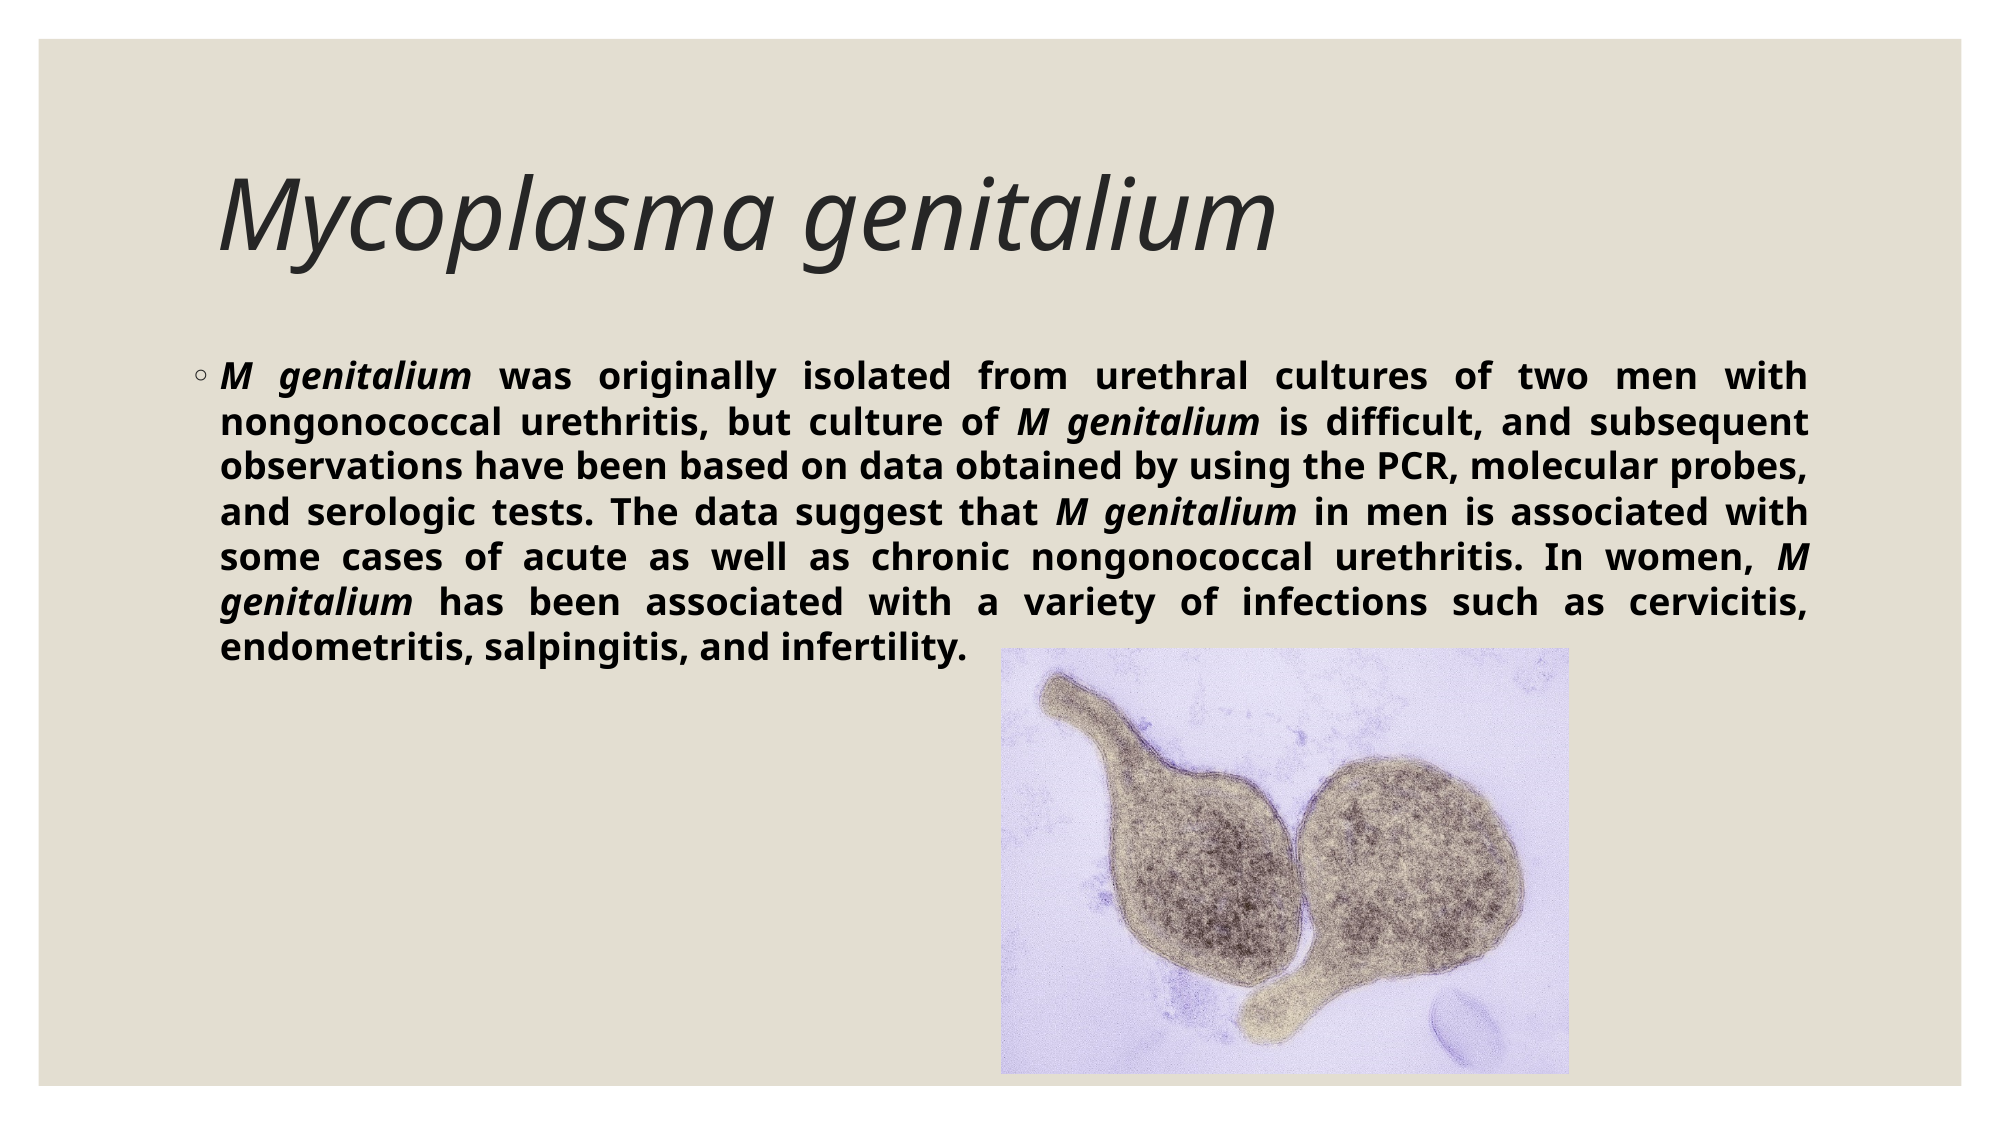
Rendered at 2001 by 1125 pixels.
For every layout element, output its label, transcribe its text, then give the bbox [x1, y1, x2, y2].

list M genitalium was originally isolated from urethral cultures of two men with nongonococcal urethritis, but culture of M genitalium is difficult, and subsequent observations have been based on data obtained by using the PCR, molecular probes, and serologic tests. The data suggest that M genitalium in men is associated with some cases of acute as well as chronic nongonococcal urethritis. In women, M genitalium has been associated with a variety of infections such as cervicitis, endometritis, salpingitis, and infertility. [174, 345, 1825, 990]
title Mycoplasma genitalium [174, 105, 1825, 331]
picture [1001, 648, 1569, 1074]
